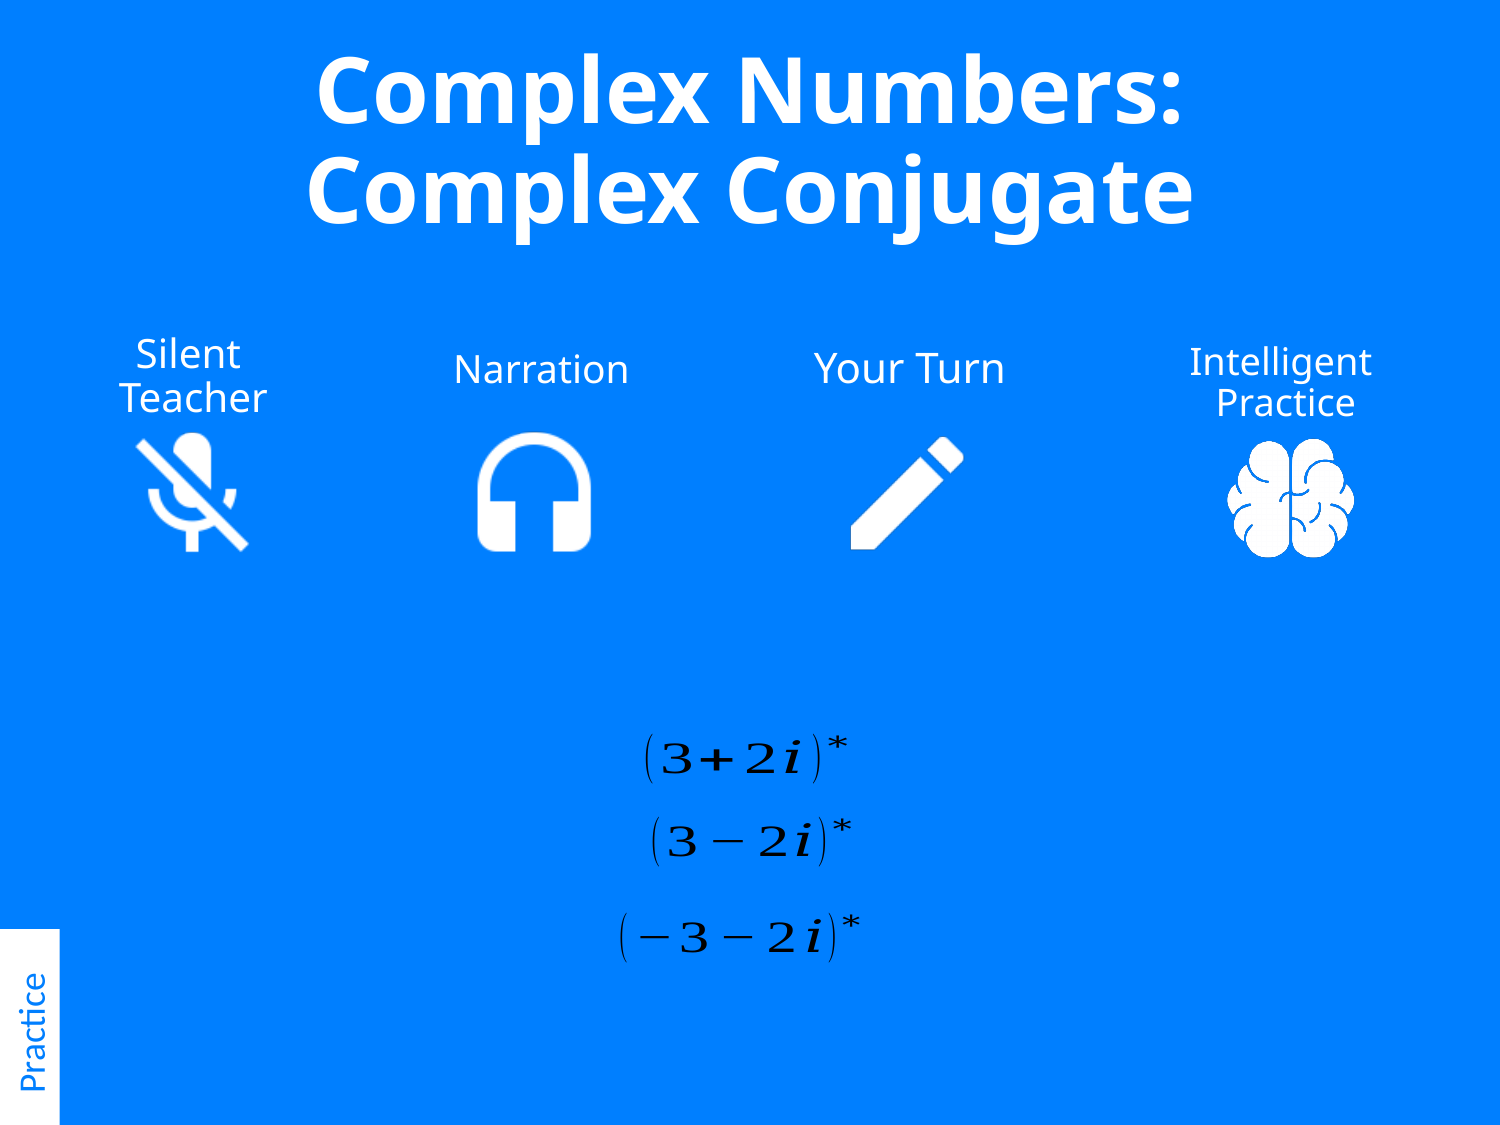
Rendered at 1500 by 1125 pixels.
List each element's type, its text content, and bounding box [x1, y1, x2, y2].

text_box Your Turn [796, 335, 1024, 400]
picture [117, 420, 268, 571]
text_box Narration [435, 335, 648, 400]
title Complex Numbers: Complex Conjugate [205, 22, 1295, 251]
text_box Practice [0, 929, 60, 1125]
text_box Silent Teacher [100, 306, 287, 429]
picture [1157, 433, 1424, 563]
text_box Intelligent Practice [1172, 302, 1400, 432]
picture [832, 418, 983, 569]
picture [459, 426, 610, 577]
